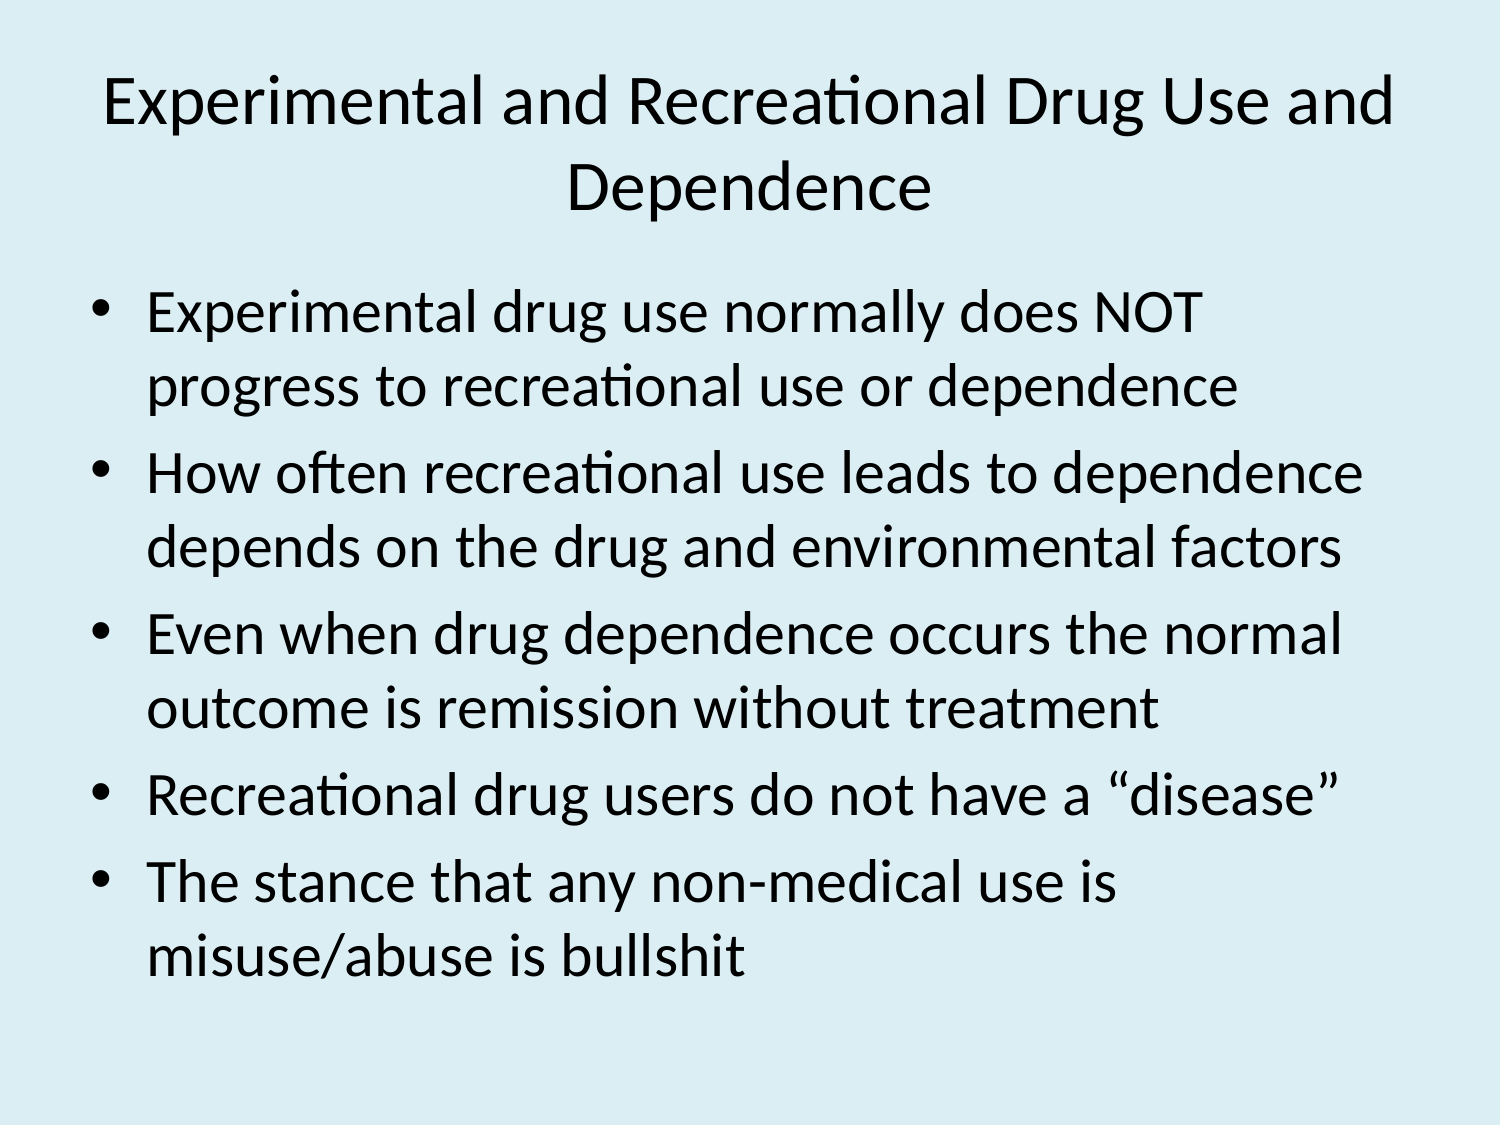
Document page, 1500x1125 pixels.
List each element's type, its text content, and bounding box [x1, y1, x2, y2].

list Experimental drug use normally does NOT progress to recreational use or dependence How often recreational use leads to dependence depends on the drug and environmental factors Even when drug dependence occurs the normal outcome is remission without treatment Recreational drug users do not have a “disease” The stance that any non-medical use is misuse/abuse is bullshit [75, 262, 1425, 1005]
title Experimental and Recreational Drug Use and Dependence [75, 45, 1425, 233]
